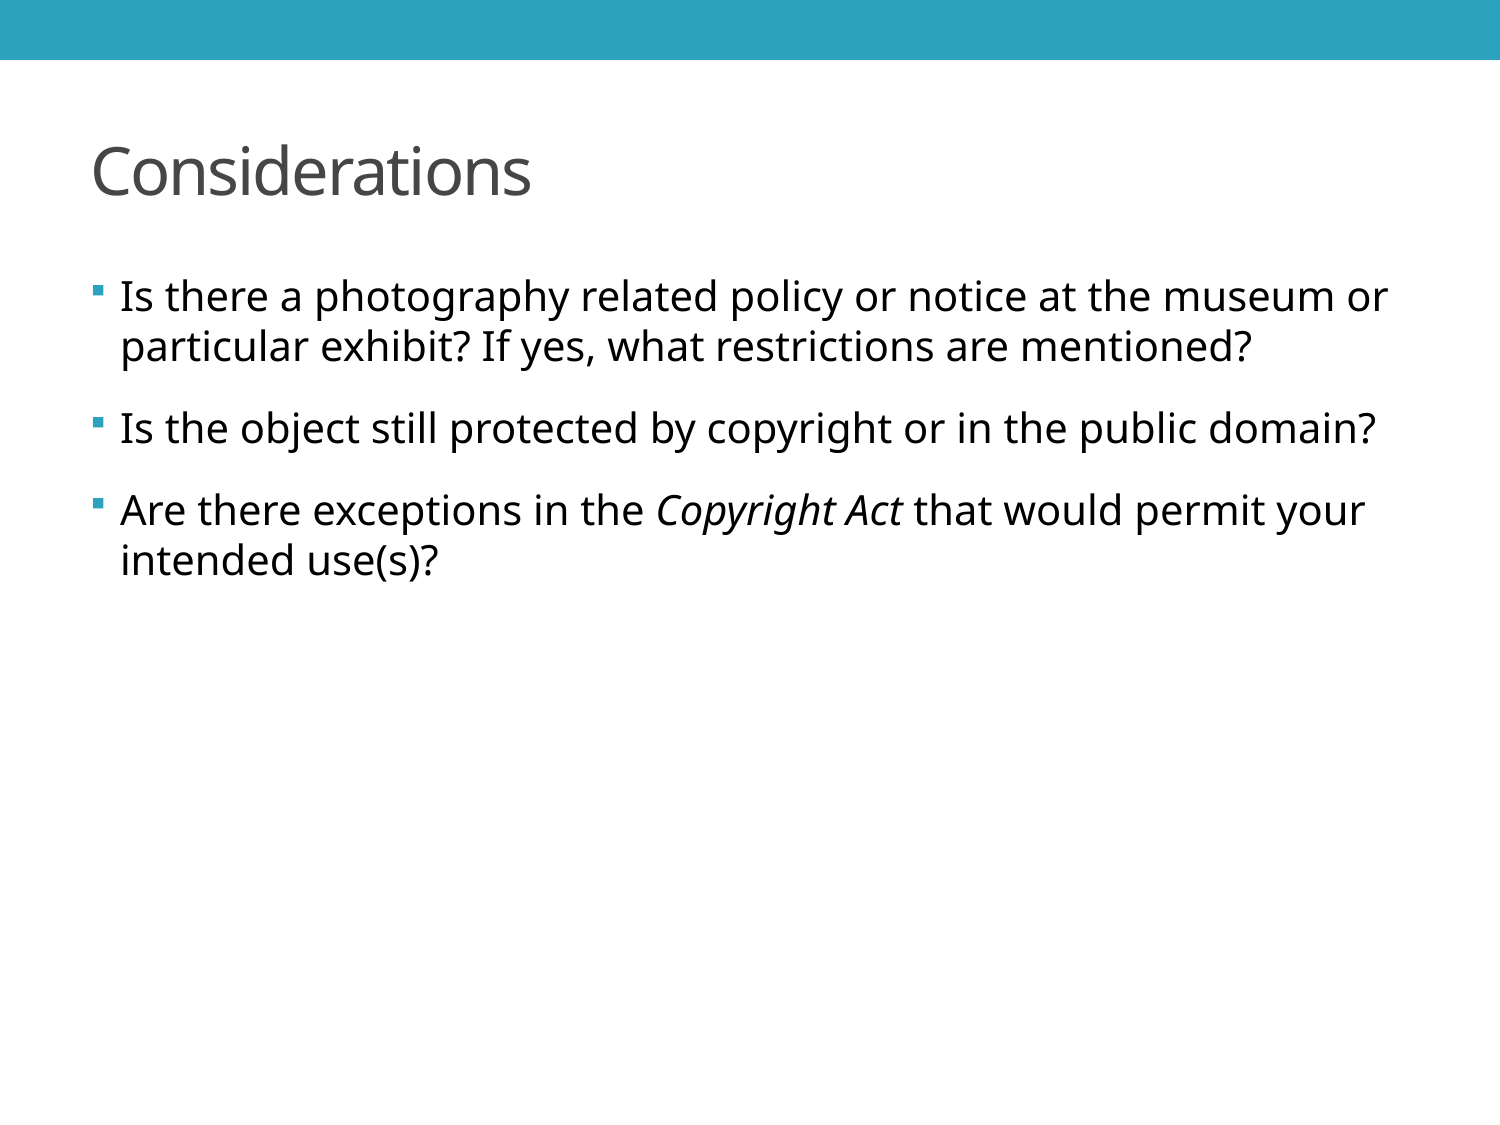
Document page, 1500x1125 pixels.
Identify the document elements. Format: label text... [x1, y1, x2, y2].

title Considerations [75, 87, 1425, 250]
list Is there a photography related policy or notice at the museum or particular exhibit? If yes, what restrictions are mentioned? Is the object still protected by copyright or in the public domain? Are there exceptions in the Copyright Act that would permit your intended use(s)? [75, 262, 1425, 1063]
